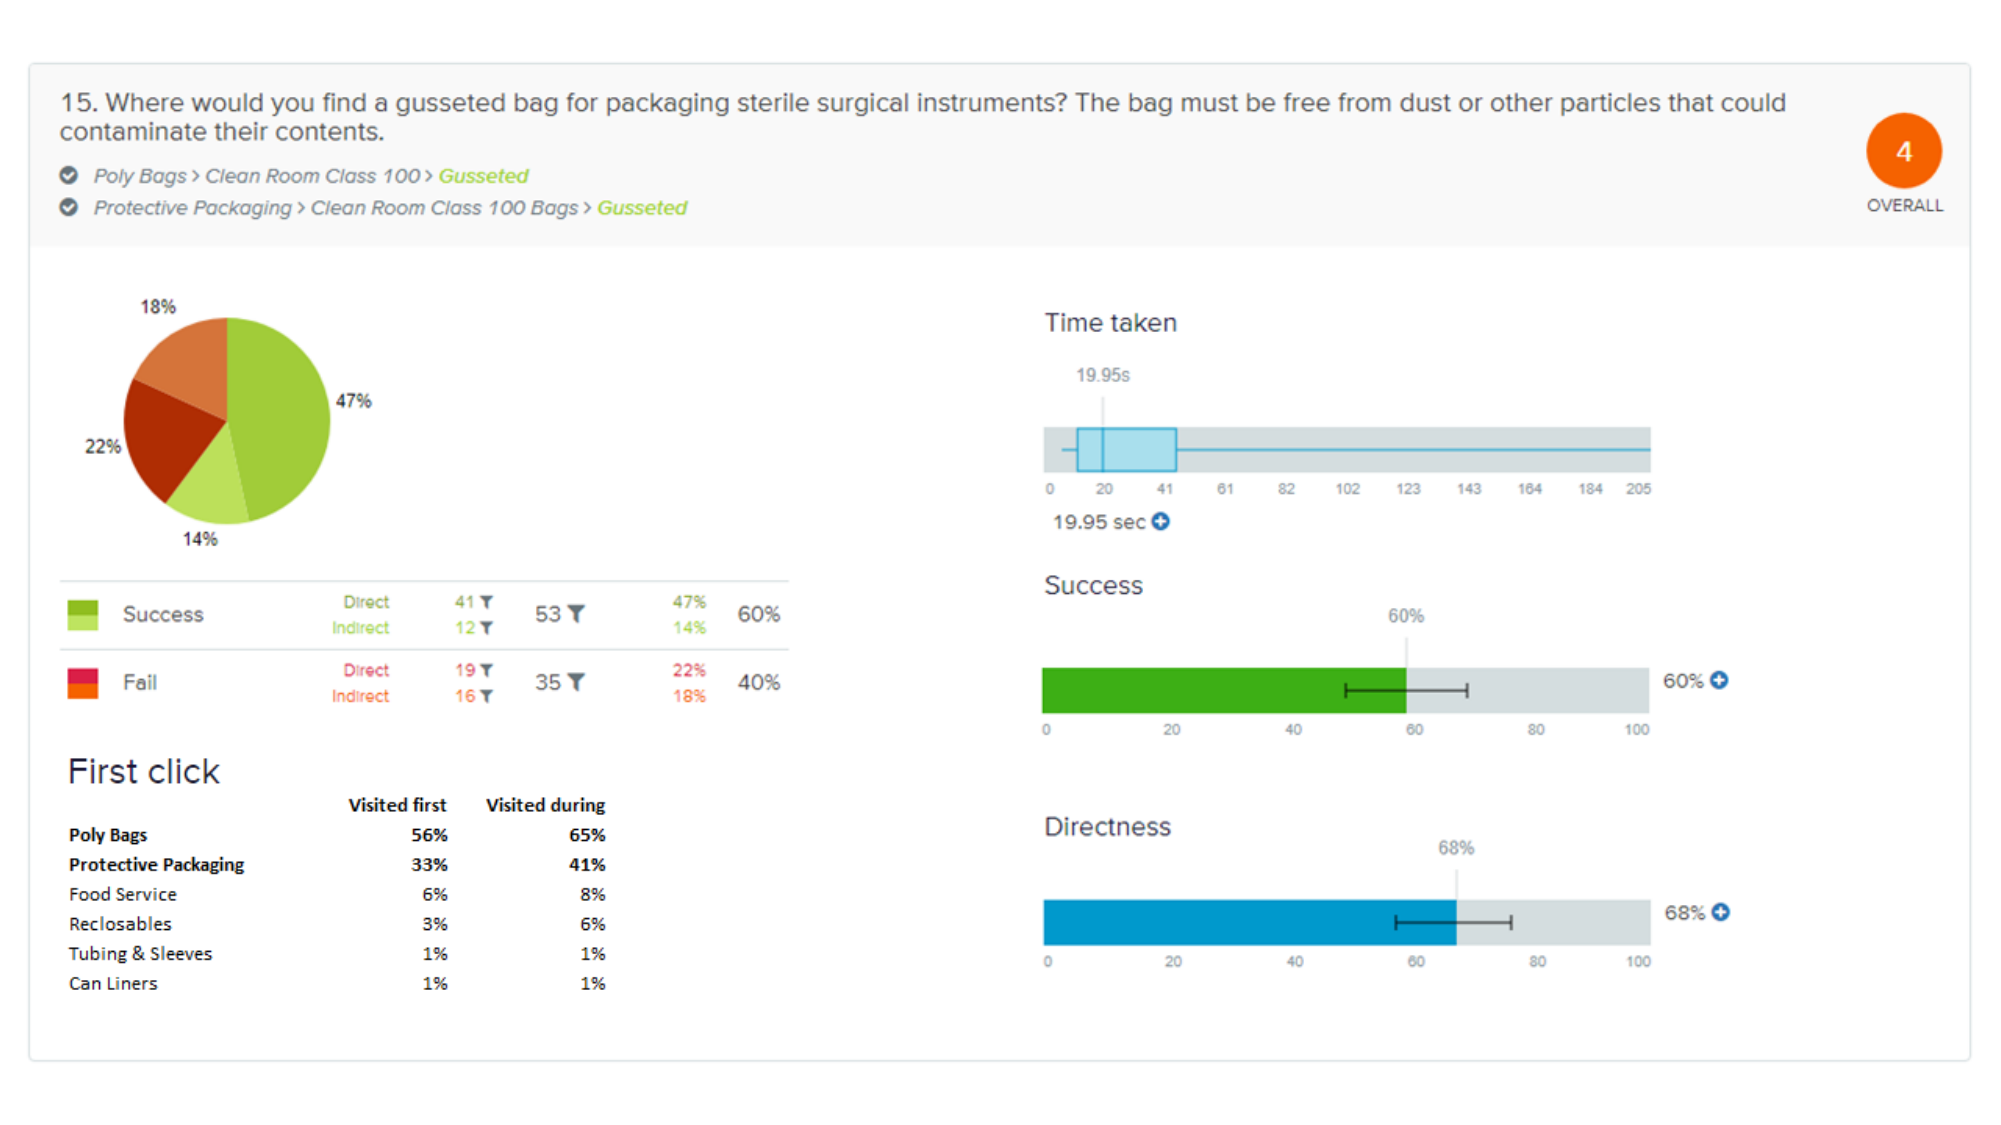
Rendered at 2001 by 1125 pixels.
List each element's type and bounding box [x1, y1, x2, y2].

picture [24, 60, 1976, 1065]
